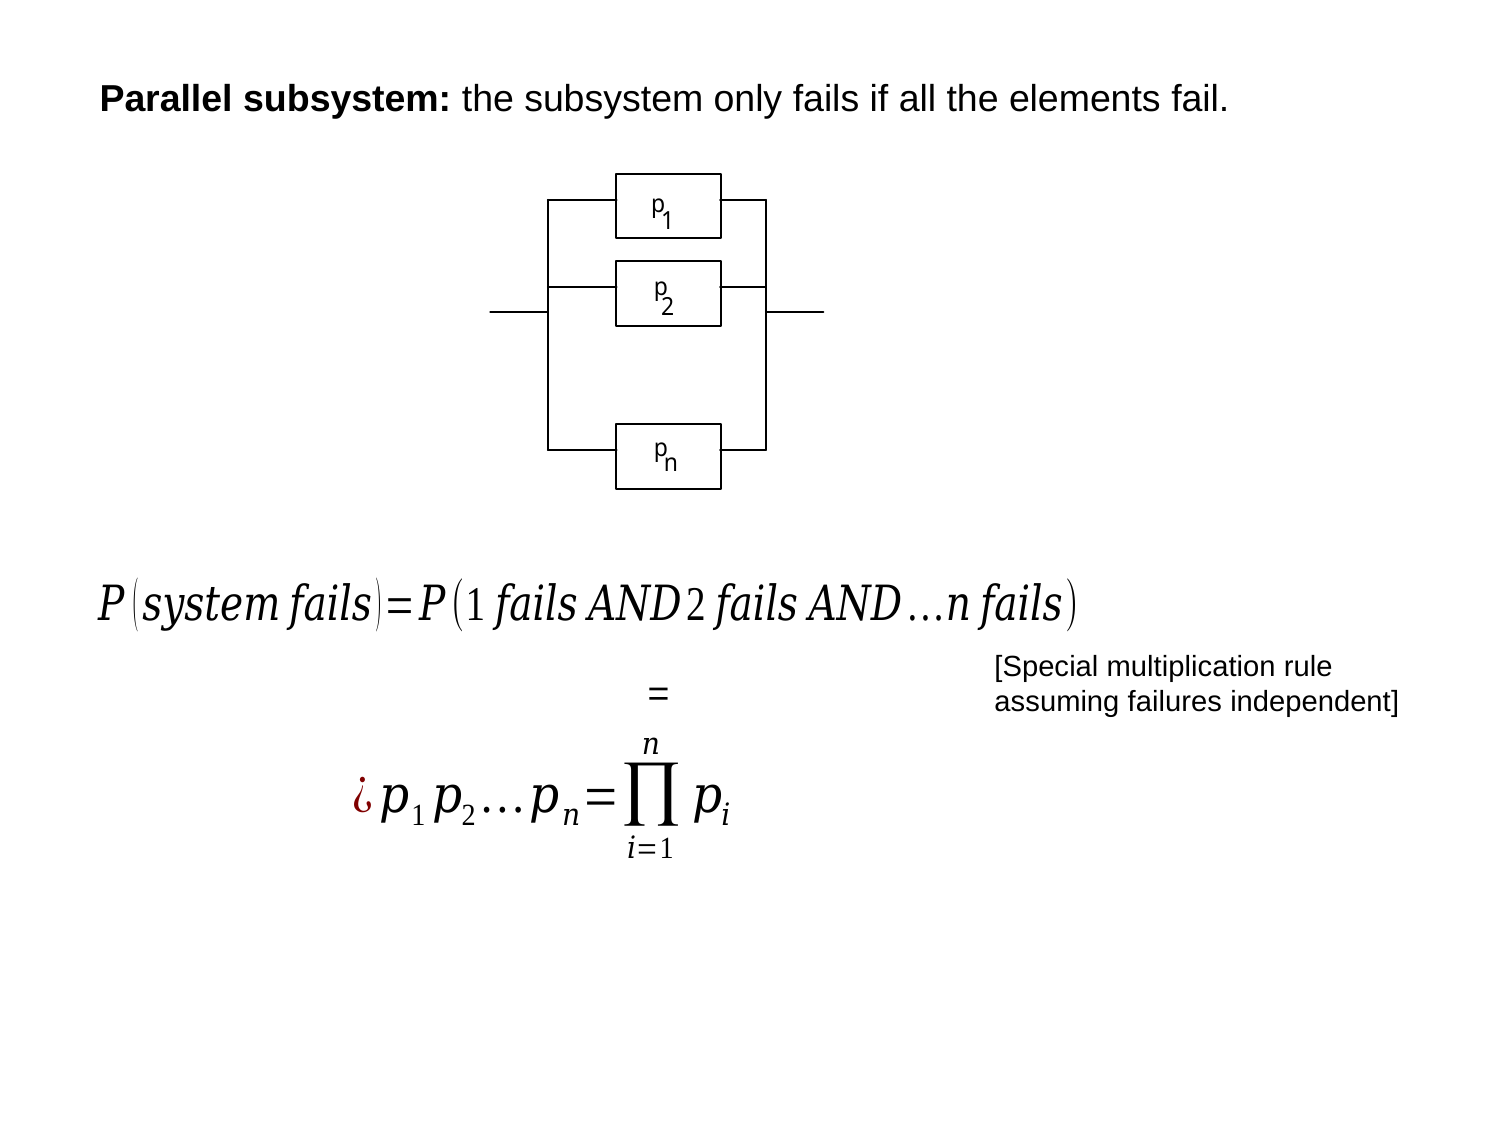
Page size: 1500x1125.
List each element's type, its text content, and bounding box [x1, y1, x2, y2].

text_box [Special multiplication rule assuming failures independent] [979, 640, 1415, 726]
text_box Parallel subsystem: the subsystem only fails if all the elements fail. [84, 66, 1416, 127]
picture [488, 172, 826, 490]
